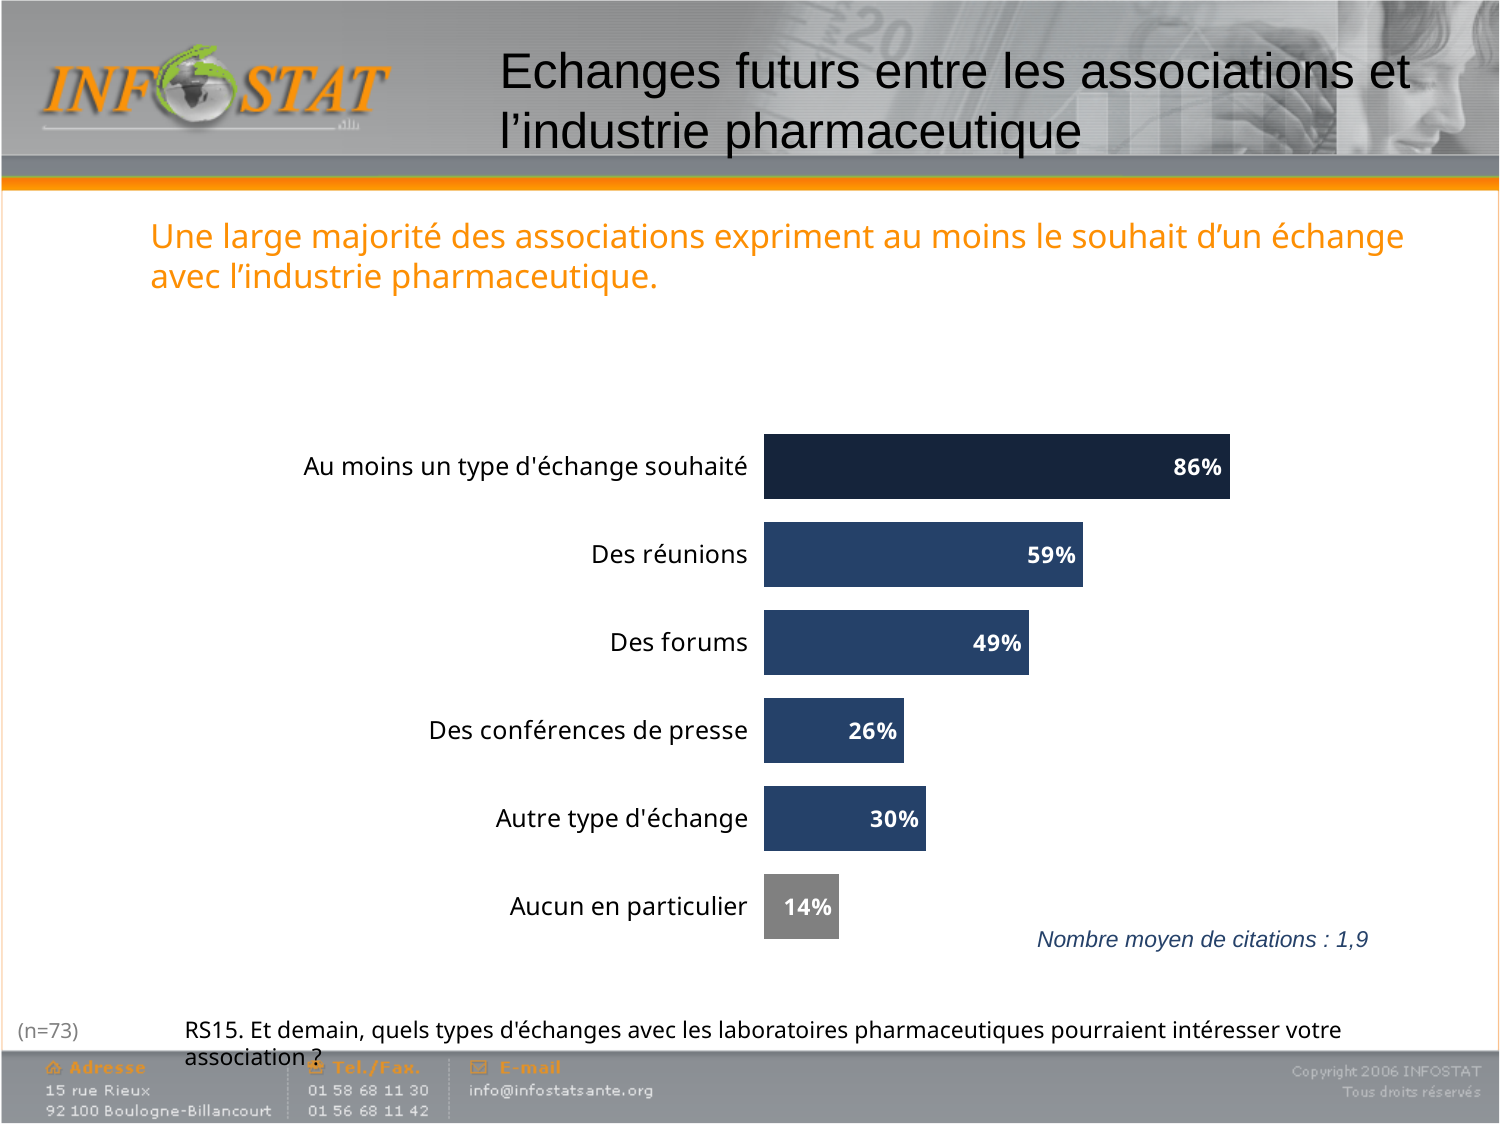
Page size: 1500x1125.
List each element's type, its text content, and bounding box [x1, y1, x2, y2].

picture [0, 0, 1500, 1125]
chart [162, 396, 1463, 977]
text_box (n=73) [3, 1010, 94, 1050]
text_box Une large majorité des associations expriment au moins le souhait d’un échange avec l’industrie pharmaceutique. [135, 208, 1459, 303]
text_box RS15. Et demain, quels types d'échanges avec les laboratoires pharmaceutiques pourraient intéresser votre association ? [169, 1007, 1483, 1061]
text_box Echanges futurs entre les associations et l’industrie pharmaceutique [484, 30, 1500, 166]
